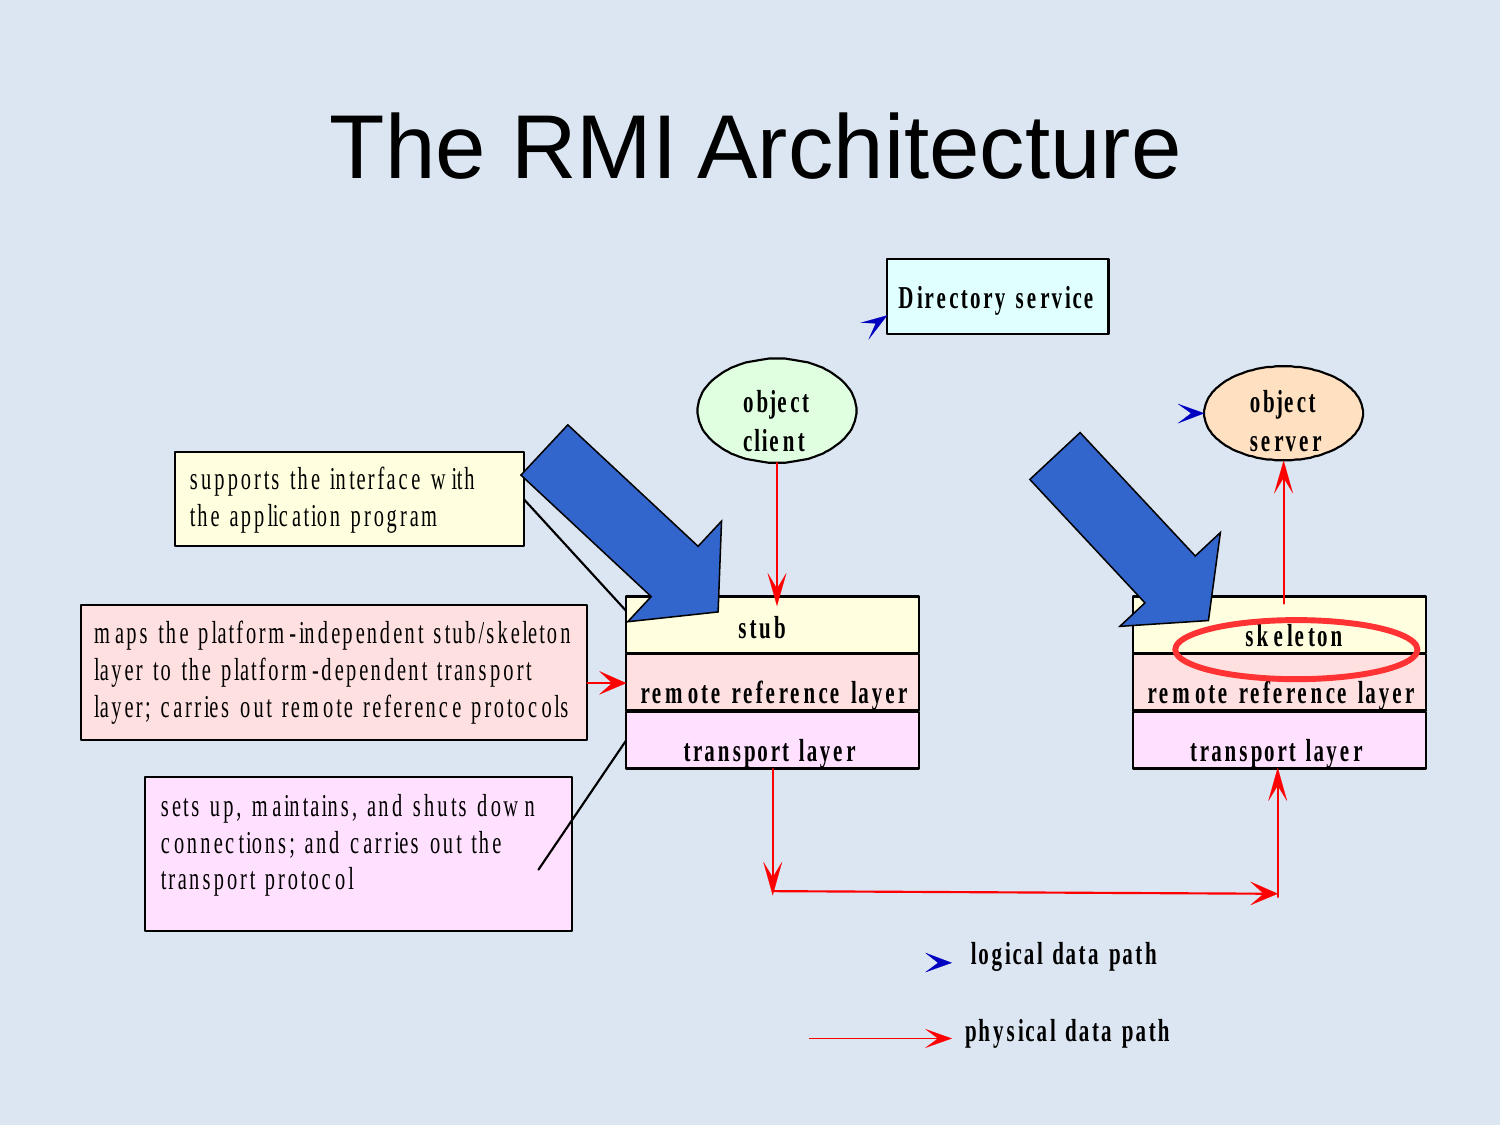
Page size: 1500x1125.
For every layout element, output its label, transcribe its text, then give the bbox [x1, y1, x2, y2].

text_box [70, 246, 1436, 1059]
title The RMI Architecture [62, 87, 1450, 198]
